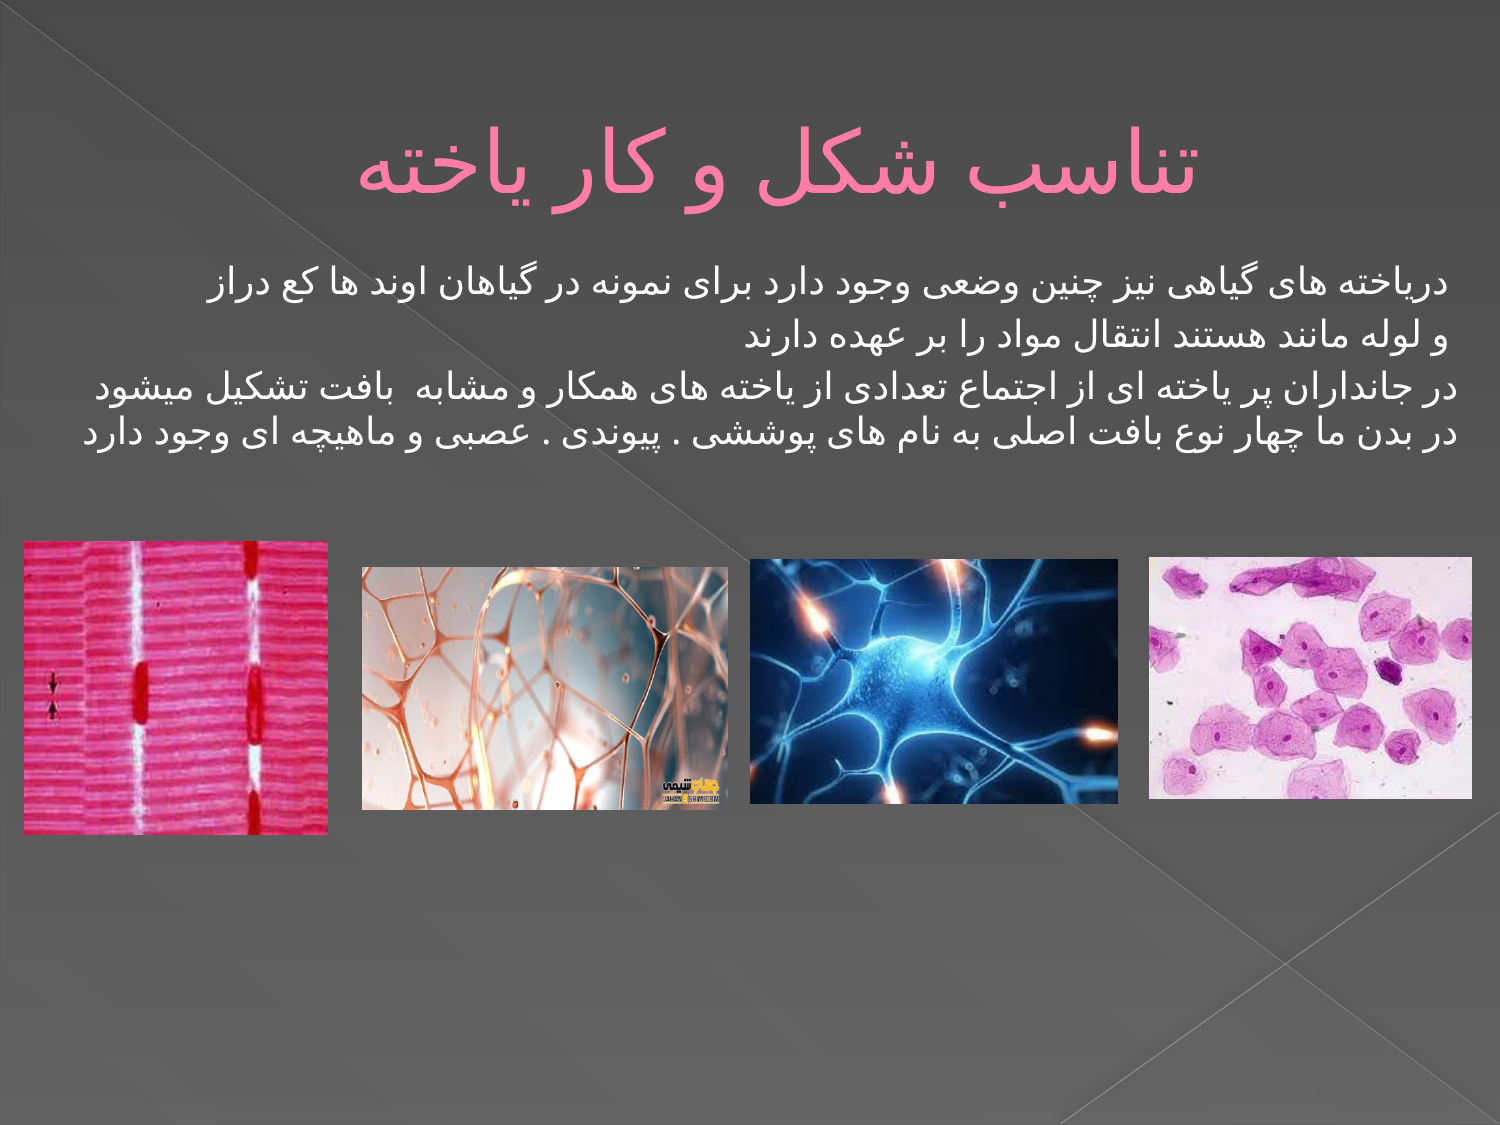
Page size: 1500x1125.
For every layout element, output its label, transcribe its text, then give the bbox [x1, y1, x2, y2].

list دریاخته های گیاهی نیز چنین وضعی وجود دارد برای نمونه در گیاهان اوند ها کع دراز و لوله مانند هستند انتقال مواد را بر عهده دارند در جانداران پر یاخته ای از اجتماع تعدادی از یاخته های همکار و مشابه بافت تشکیل میشود در بدن ما چهار نوع بافت اصلی به نام های پوششی . پیوندی . عصبی و ماهیچه ای وجود دارد [50, 249, 1475, 1125]
title تناسب شکل و کار یاخته [75, 43, 1425, 249]
picture [362, 566, 728, 810]
picture [1149, 557, 1472, 799]
picture [749, 559, 1118, 805]
picture [24, 541, 329, 836]
